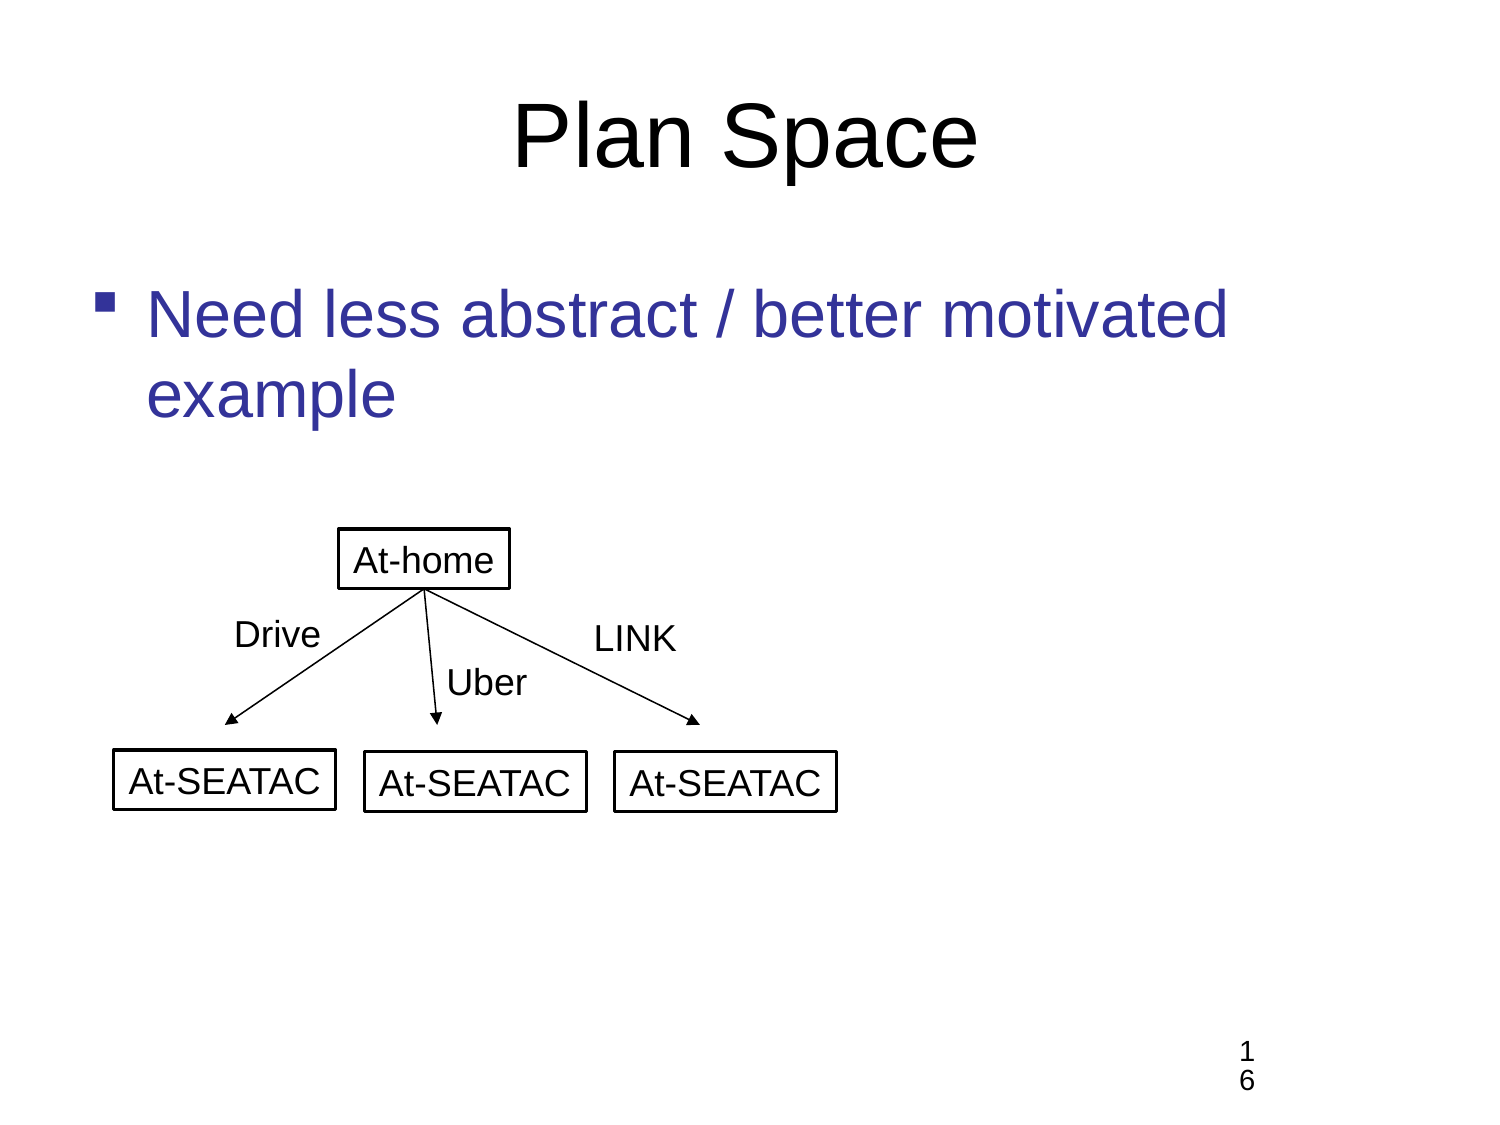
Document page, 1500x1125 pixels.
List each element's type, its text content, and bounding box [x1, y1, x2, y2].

text_box At-SEATAC [614, 751, 837, 812]
slide_number 16 [1224, 1024, 1276, 1075]
text_box At-home [338, 529, 510, 588]
title Plan Space [74, 0, 1426, 261]
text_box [224, 589, 421, 726]
text_box At-SEATAC [113, 749, 336, 810]
list Need less abstract / better motivated example [74, 261, 1426, 1125]
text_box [423, 589, 701, 726]
text_box At-SEATAC [364, 751, 587, 812]
